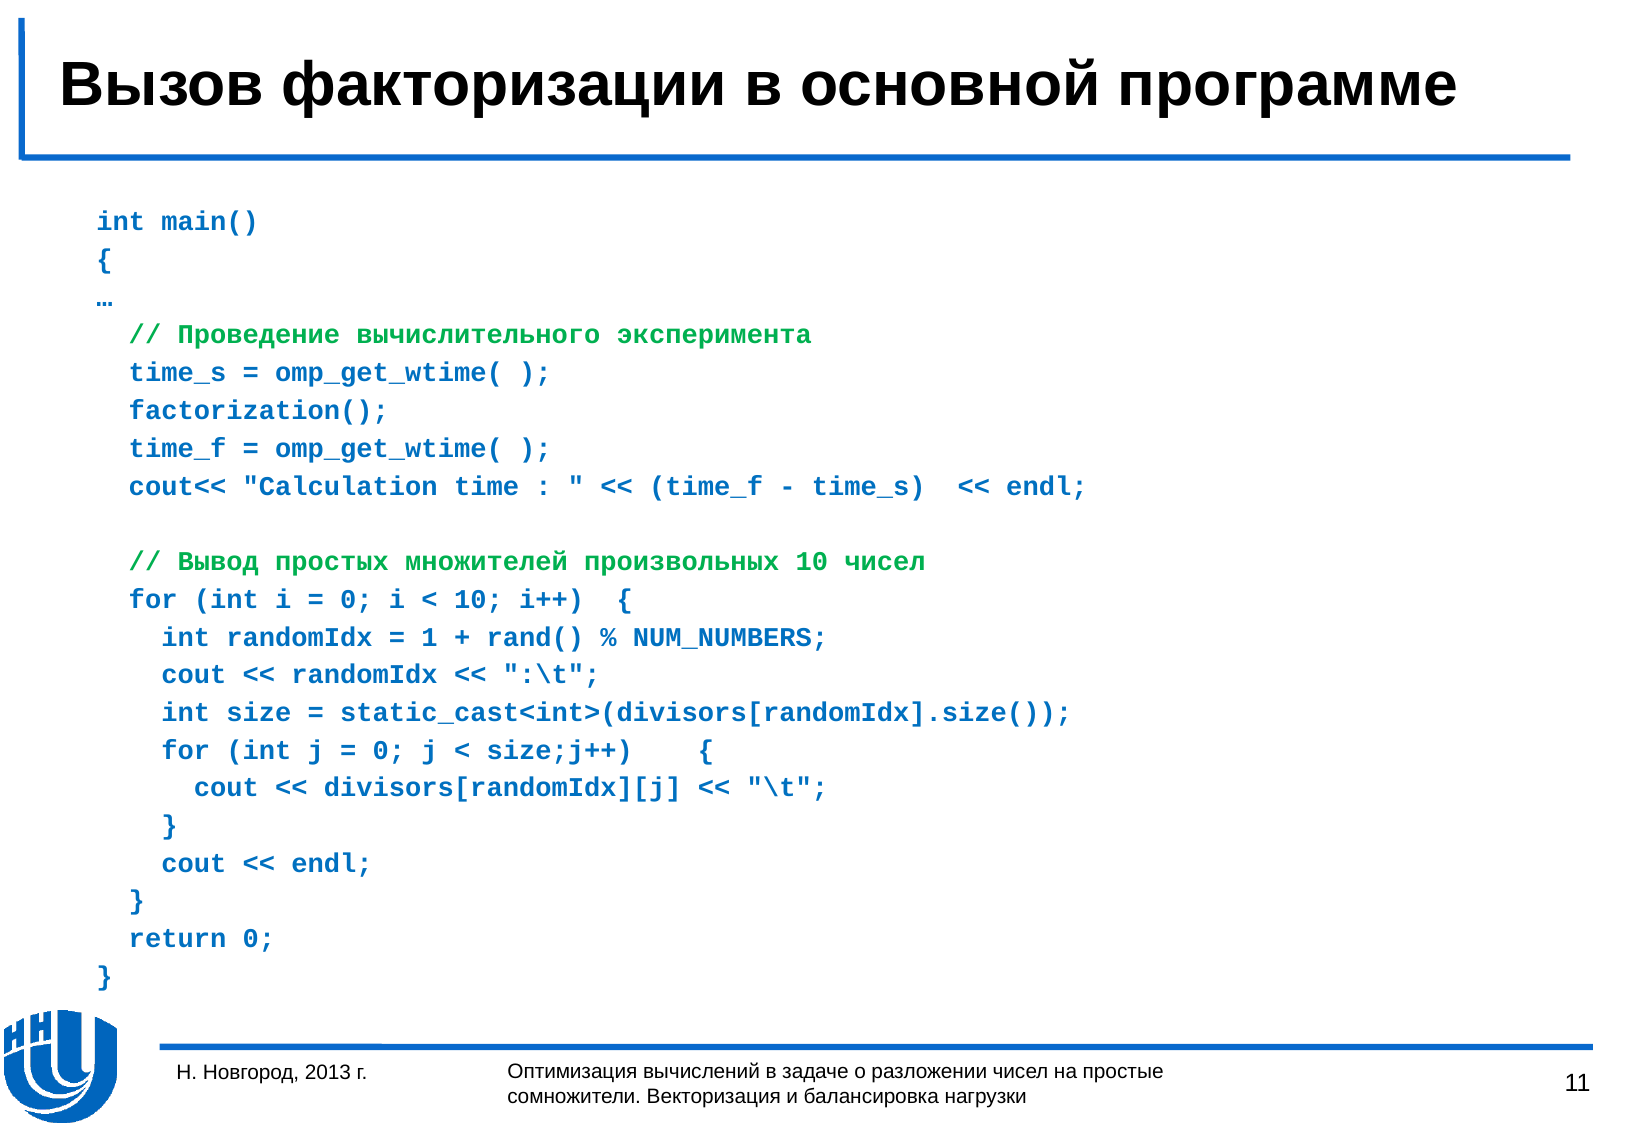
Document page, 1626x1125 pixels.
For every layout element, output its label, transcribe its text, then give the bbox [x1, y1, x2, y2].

title Вызов факторизации в основной программе [44, 34, 1535, 127]
list int main() { … // Проведение вычислительного эксперимента time_s = omp_get_wtime( ); factorization(); time_f = omp_get_wtime( ); cout<< "Calculation time : " << (time_f - time_s) << endl; // Вывод простых множителей произвольных 10 чисел for (int i = 0; i < 10; i++) { int randomIdx = 1 + rand() % NUM_NUMBERS; cout << randomIdx << ":\t"; int size = static_cast<int>(divisors[randomIdx].size()); for (int j = 0; j < size;j++) { cout << divisors[randomIdx][j] << "\t"; } cout << endl; } return 0; } [81, 196, 1544, 1012]
picture [4, 1010, 117, 1123]
